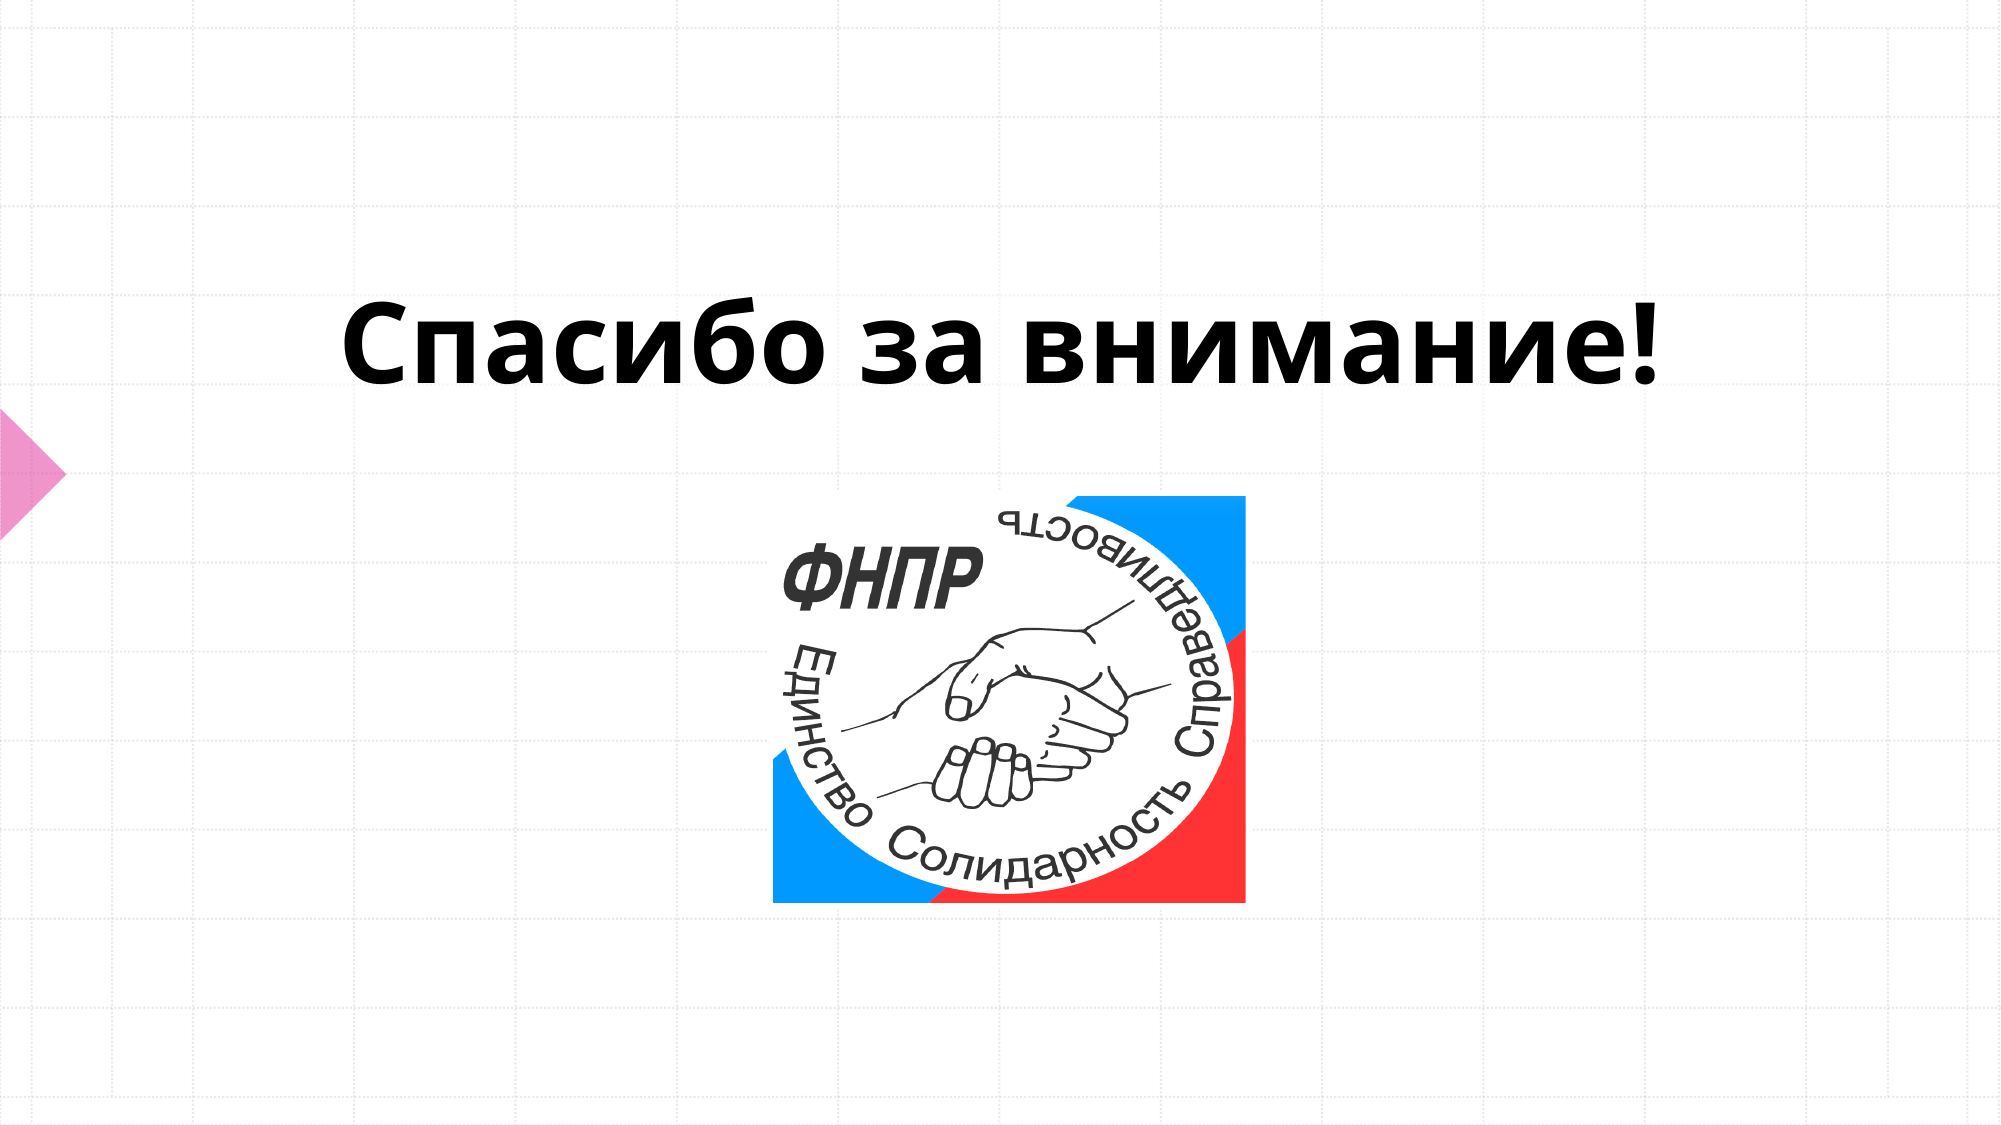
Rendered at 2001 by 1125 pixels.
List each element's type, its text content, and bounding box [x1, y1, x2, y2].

picture [773, 496, 1246, 904]
text_box Спасибо за внимание! [0, 172, 2000, 504]
